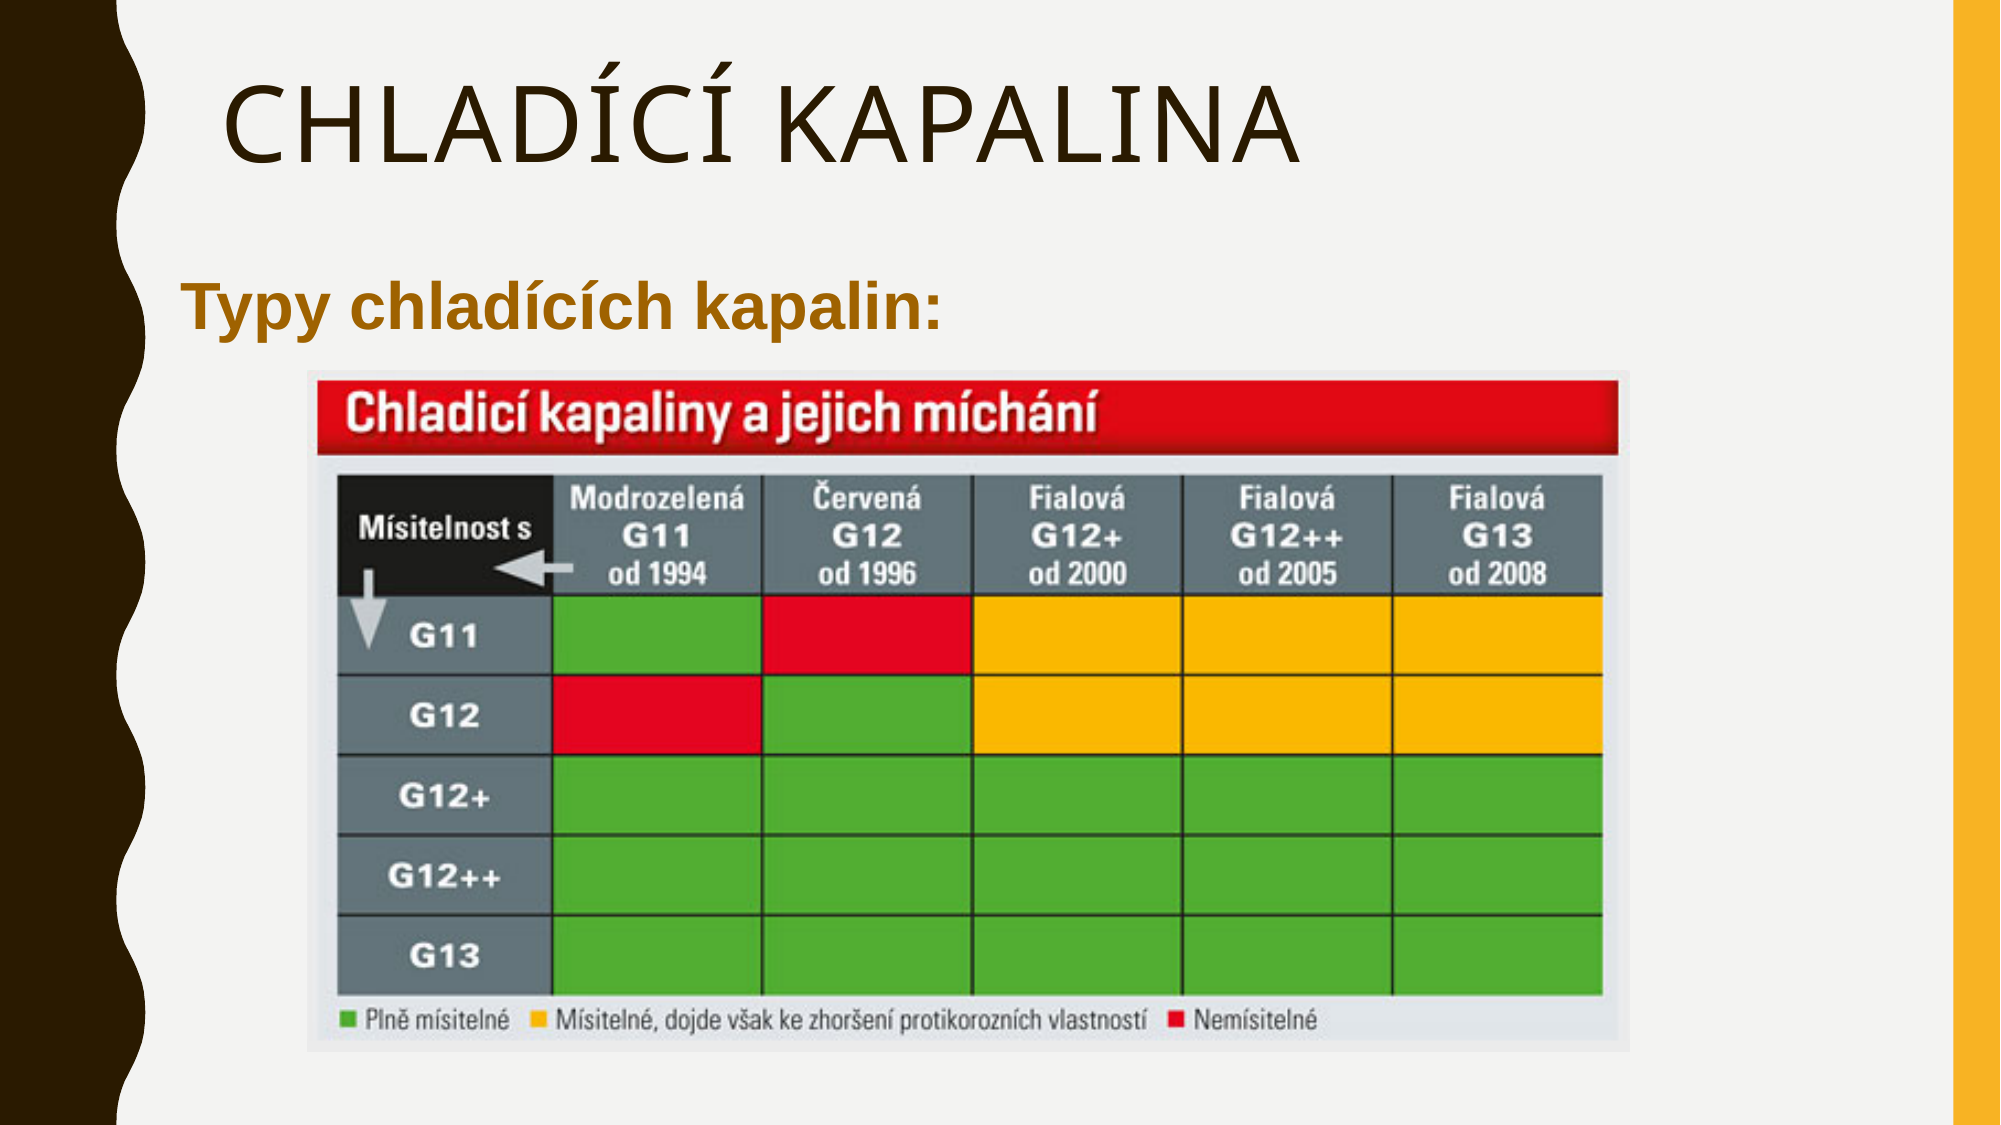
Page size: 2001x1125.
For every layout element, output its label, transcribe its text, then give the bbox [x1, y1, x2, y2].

picture [307, 370, 1630, 1052]
title Chladící kapalina [205, 62, 1875, 247]
list Typy chladících kapalin: [165, 247, 1883, 1052]
